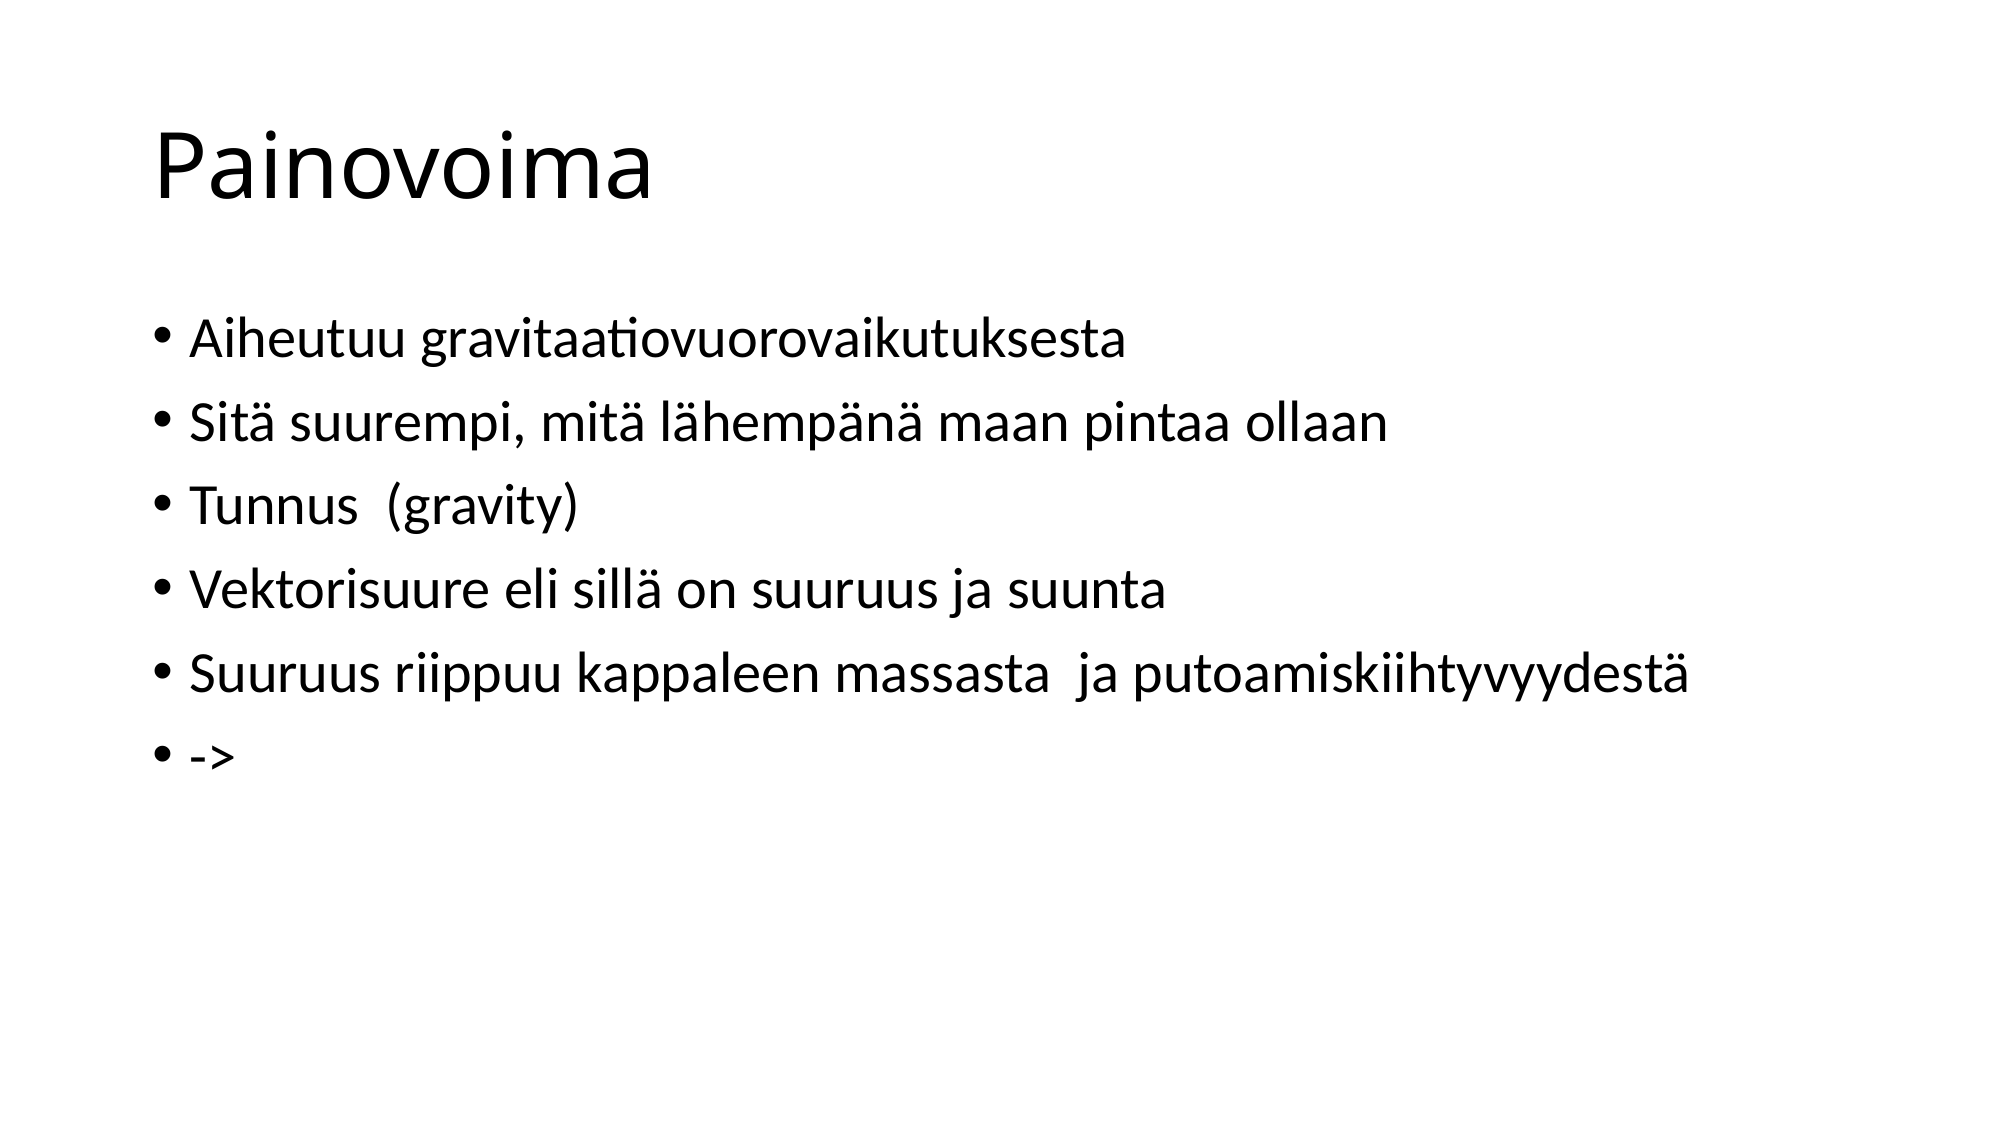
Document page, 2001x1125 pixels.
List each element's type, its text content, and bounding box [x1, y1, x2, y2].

title Painovoima [137, 59, 1863, 278]
